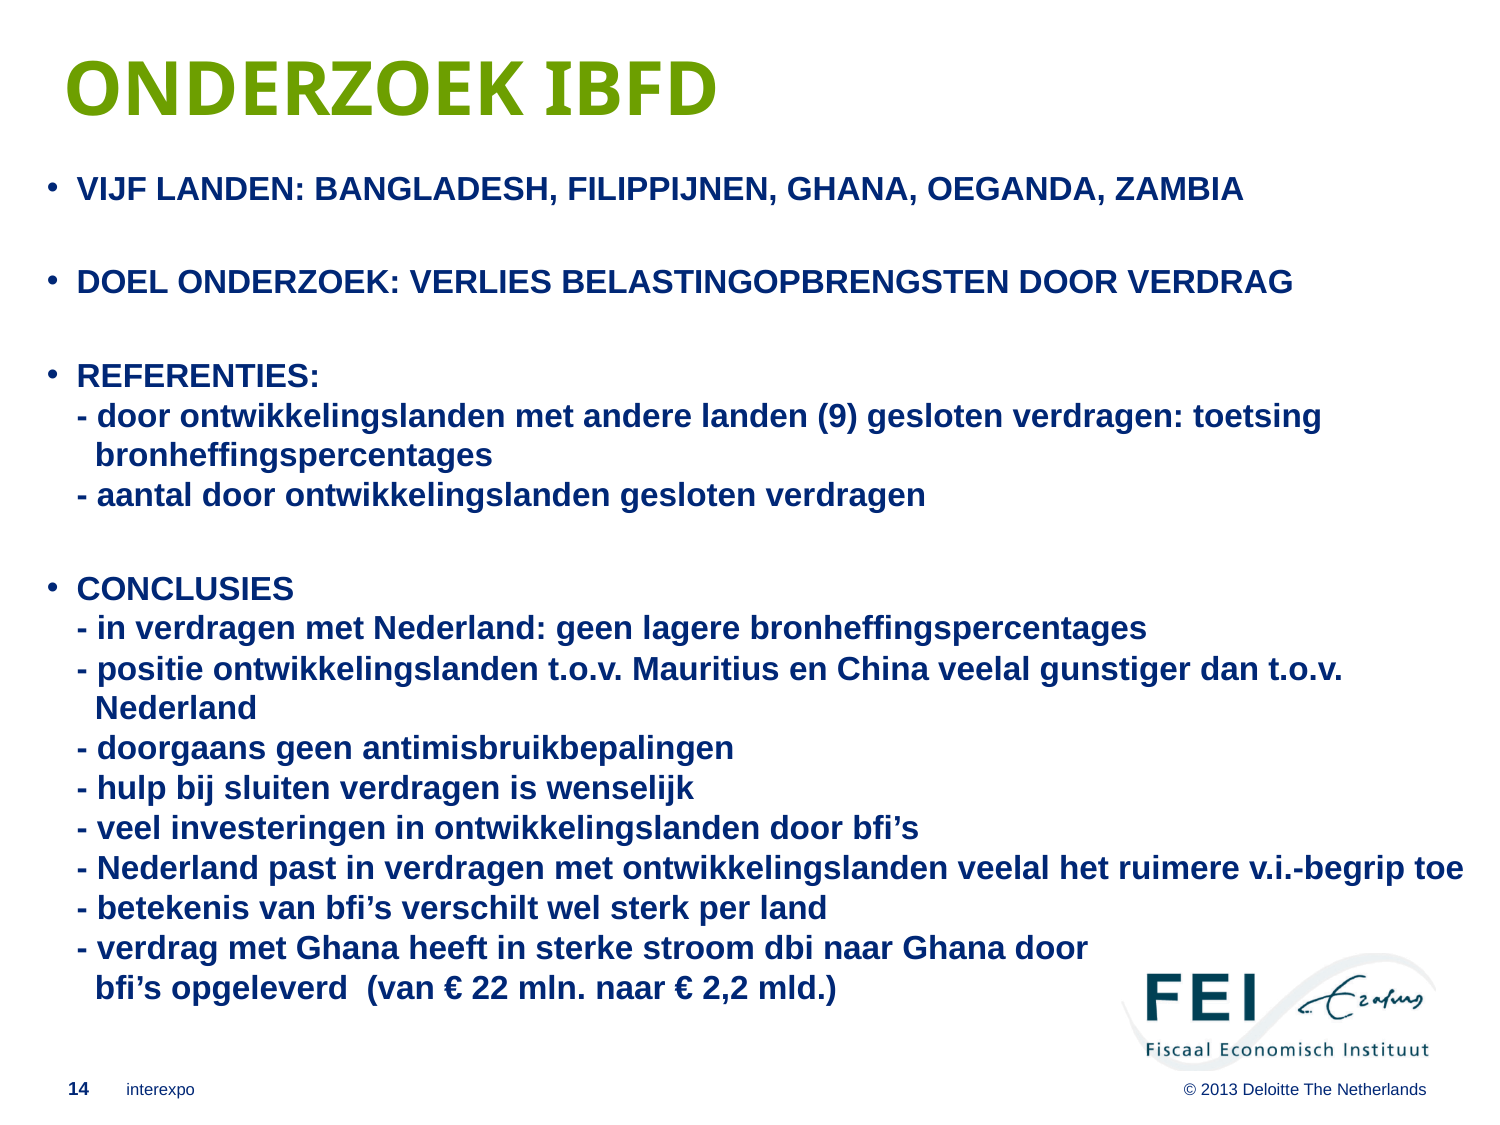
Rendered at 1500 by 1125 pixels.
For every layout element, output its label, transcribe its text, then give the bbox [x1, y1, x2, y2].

list VIJF LANDEN: BANGLADESH, FILIPPIJNEN, GHANA, OEGANDA, ZAMBIA DOEL ONDERZOEK: VERLIES BELASTINGOPBRENGSTEN DOOR VERDRAG REFERENTIES: - door ontwikkelingslanden met andere landen (9) gesloten verdragen: toetsing bronheffingspercentages - aantal door ontwikkelingslanden gesloten verdragen CONCLUSIES - in verdragen met Nederland: geen lagere bronheffingspercentages - positie ontwikkelingslanden t.o.v. Mauritius en China veelal gunstiger dan t.o.v. Nederland - doorgaans geen antimisbruikbepalingen - hulp bij sluiten verdragen is wenselijk - veel investeringen in ontwikkelingslanden door bfi’s - Nederland past in verdragen met ontwikkelingslanden veelal het ruimere v.i.-begrip toe - betekenis van bfi’s verschilt wel sterk per land - verdrag met Ghana heeft in sterke stroom dbi naar Ghana door bfi’s opgeleverd (van € 22 mln. naar € 2,2 mld.) [41, 161, 1484, 1013]
footer interexpo [126, 1075, 198, 1099]
slide_number 13 [68, 1075, 125, 1099]
title ONDERZOEK IBFD [63, 40, 1434, 133]
picture [1121, 953, 1436, 1071]
